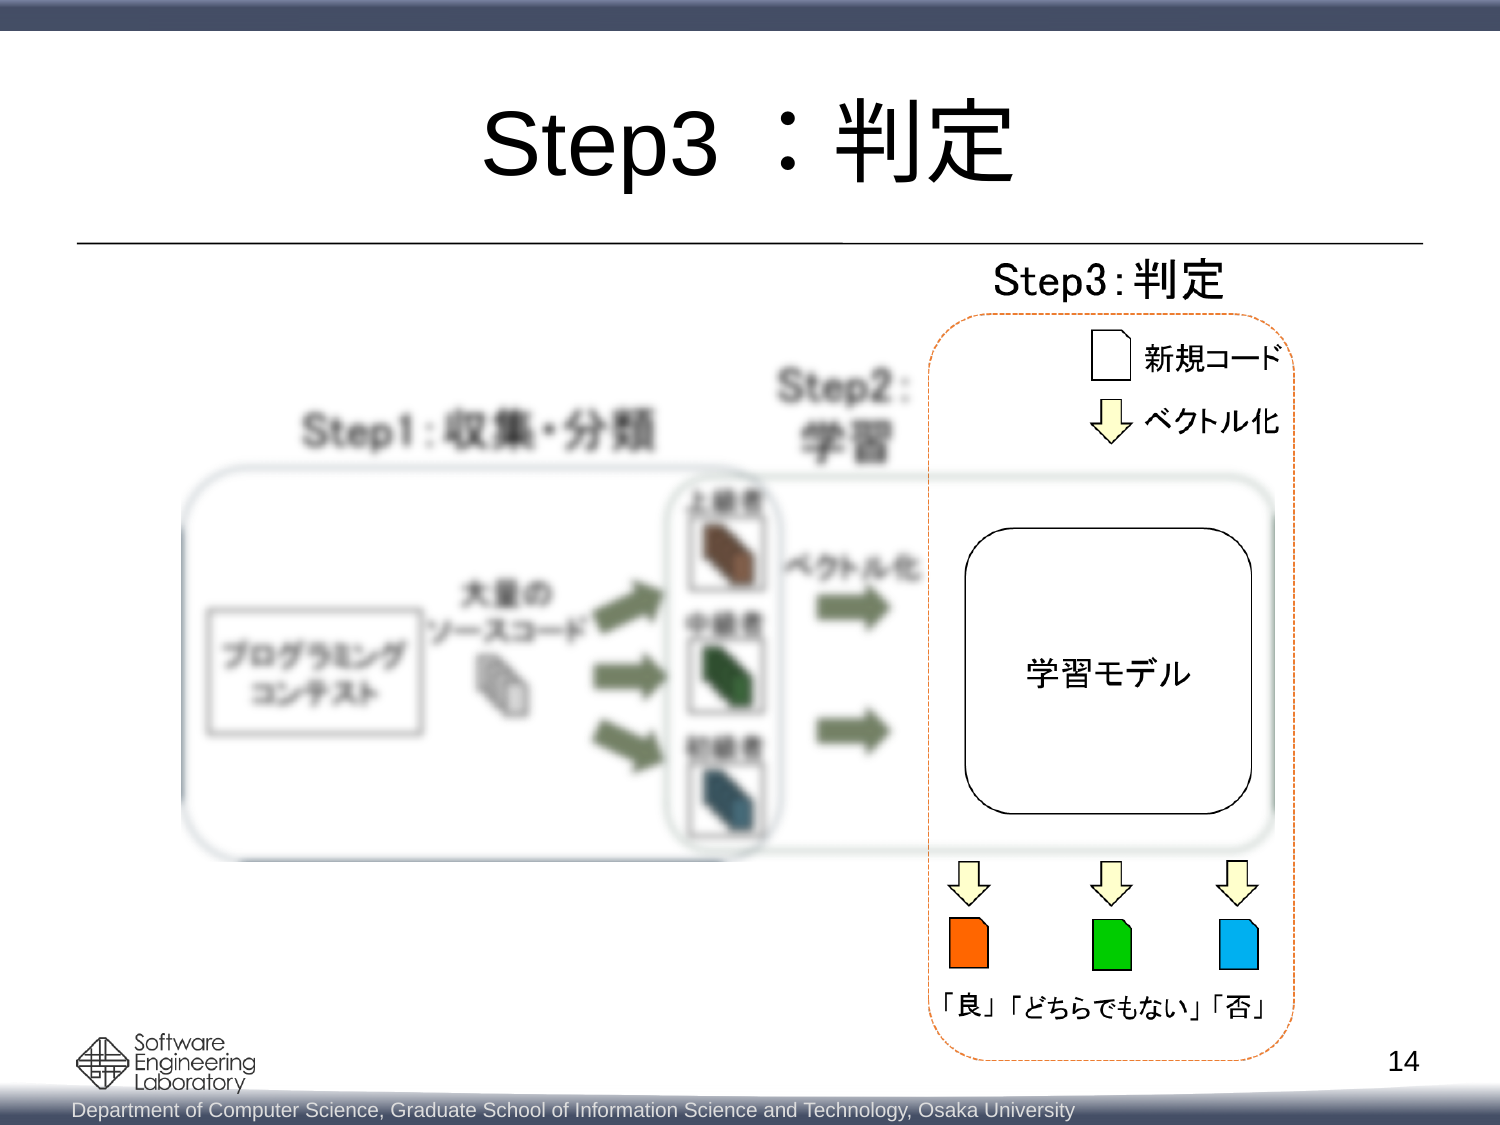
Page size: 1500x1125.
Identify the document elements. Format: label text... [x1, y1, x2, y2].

picture [0, 1033, 1500, 1125]
picture [0, 0, 1500, 31]
slide_number 14 [1246, 1034, 1436, 1083]
title Step3：判定 [74, 44, 1424, 233]
picture [181, 232, 1301, 1062]
